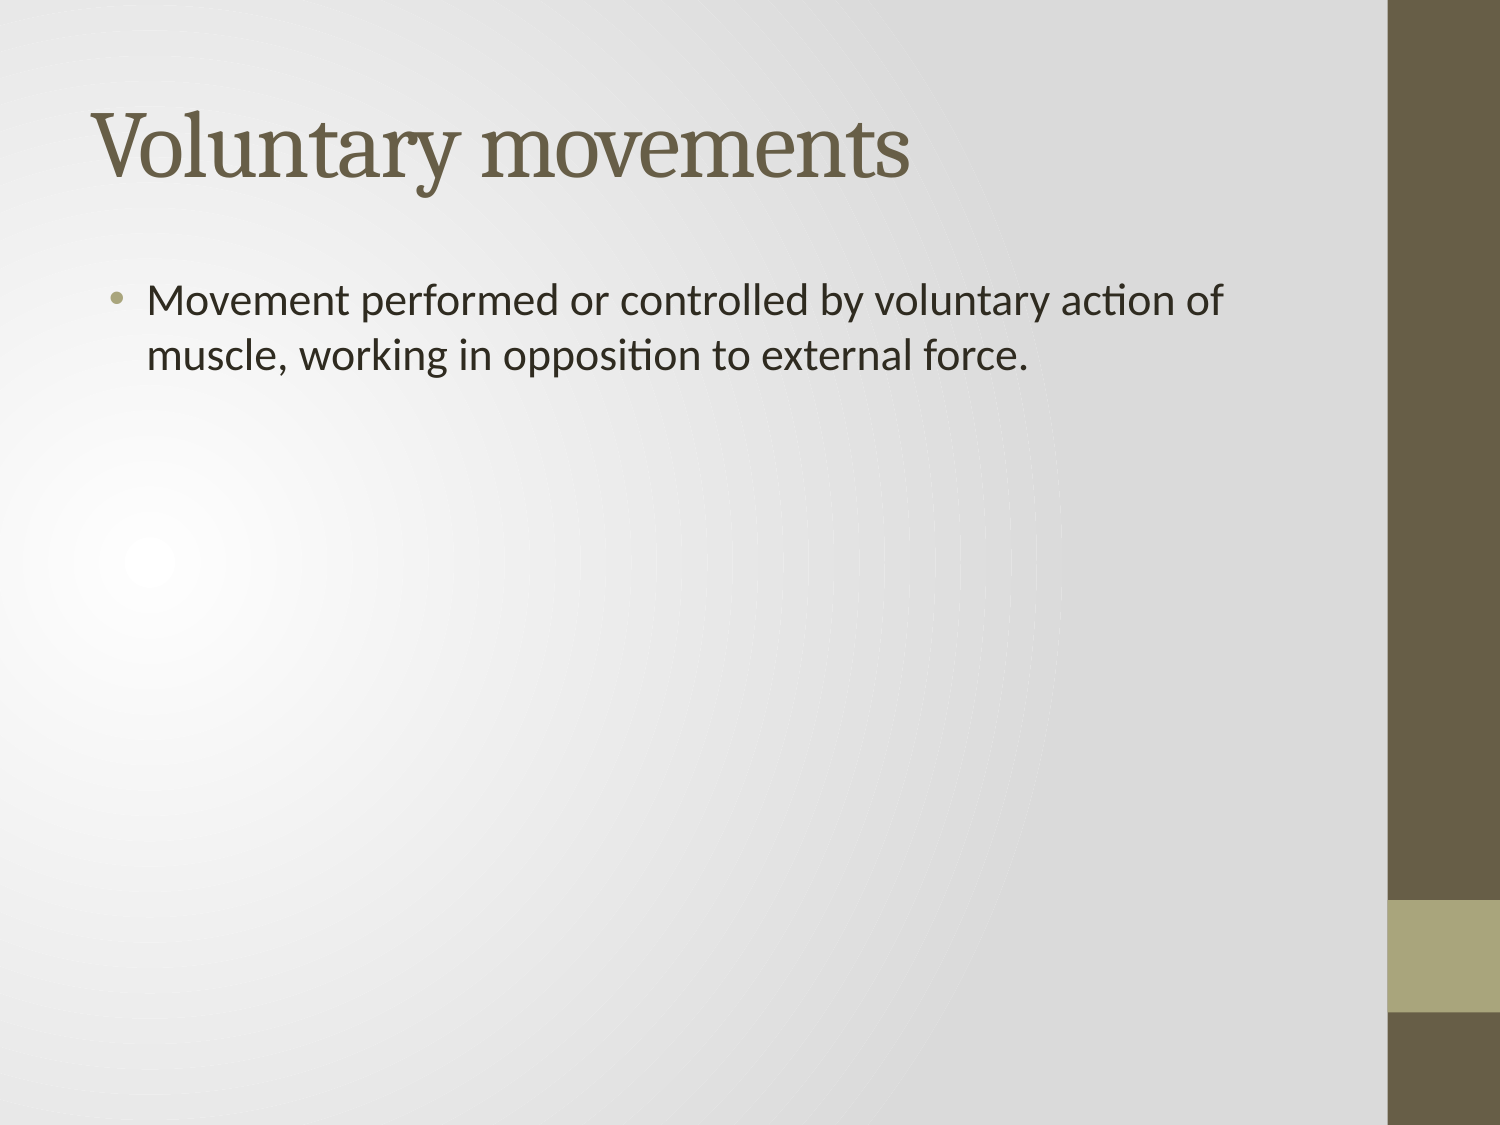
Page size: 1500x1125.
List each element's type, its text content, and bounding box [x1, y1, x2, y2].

list Movement performed or controlled by voluntary action of muscle, working in opposition to external force. [75, 262, 1325, 1050]
title Voluntary movements [75, 45, 1325, 233]
